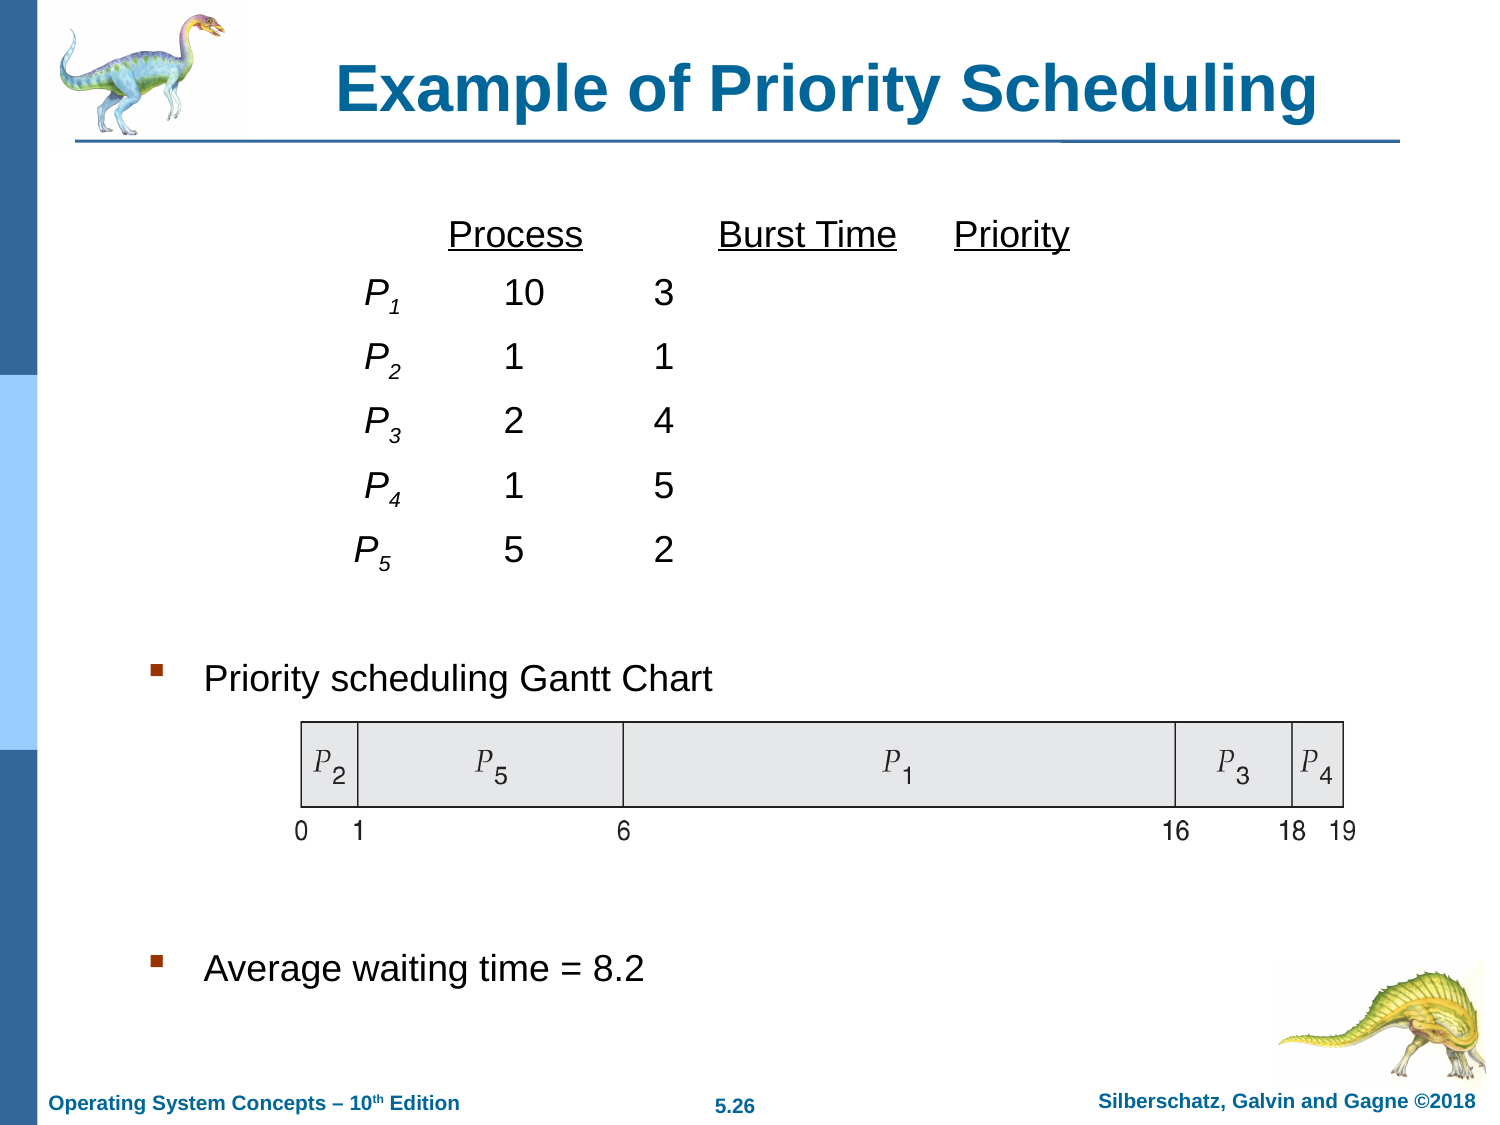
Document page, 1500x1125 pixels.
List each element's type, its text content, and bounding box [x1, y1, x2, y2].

picture [1275, 1005, 1486, 1090]
picture [46, 0, 243, 149]
picture [294, 721, 1356, 846]
title Example of Priority Scheduling [230, 37, 1425, 133]
list ProcessA arri Burst TimeT Priority P1 10 3 P2 1 1 P3 2 4 P4 1 5 P5 5 2 Priority scheduling Gantt Chart Average waiting time = 8.2 [132, 202, 1500, 1005]
